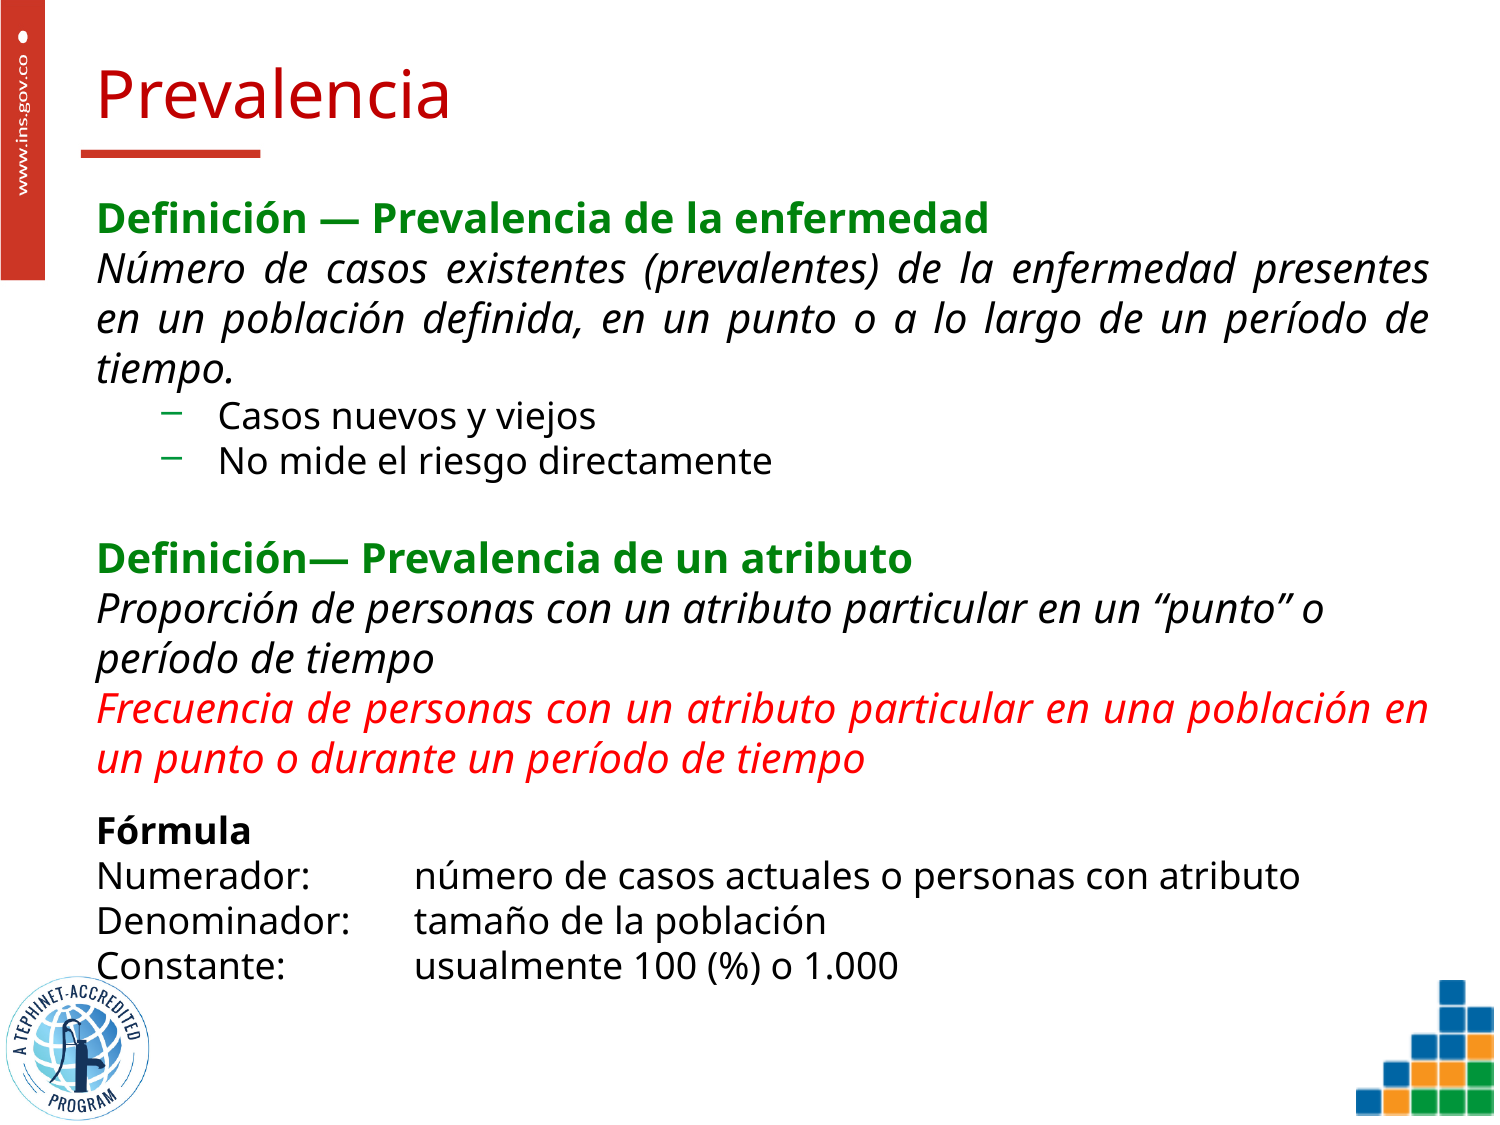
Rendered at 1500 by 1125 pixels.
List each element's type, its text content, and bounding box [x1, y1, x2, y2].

title Prevalencia [80, 64, 1408, 130]
picture [1356, 980, 1494, 1116]
picture [0, 970, 155, 1125]
picture [0, 0, 1439, 943]
text_box Definición — Prevalencia de la enfermedad Número de casos existentes (prevalentes) de la enfermedad presentes en un población definida, en un punto o a lo largo de un período de tiempo. Casos nuevos y viejos No mide el riesgo directamente Definición— Prevalencia de un atributo Proporción de personas con un atributo particular en un “punto” o período de tiempo Frecuencia de personas con un atributo particular en una población en un punto o durante un período de tiempo Fórmula Numerador: número de casos actuales o personas con atributo Denominador: tamaño de la población Constante: usualmente 100 (%) o 1.000 [80, 184, 1446, 1010]
